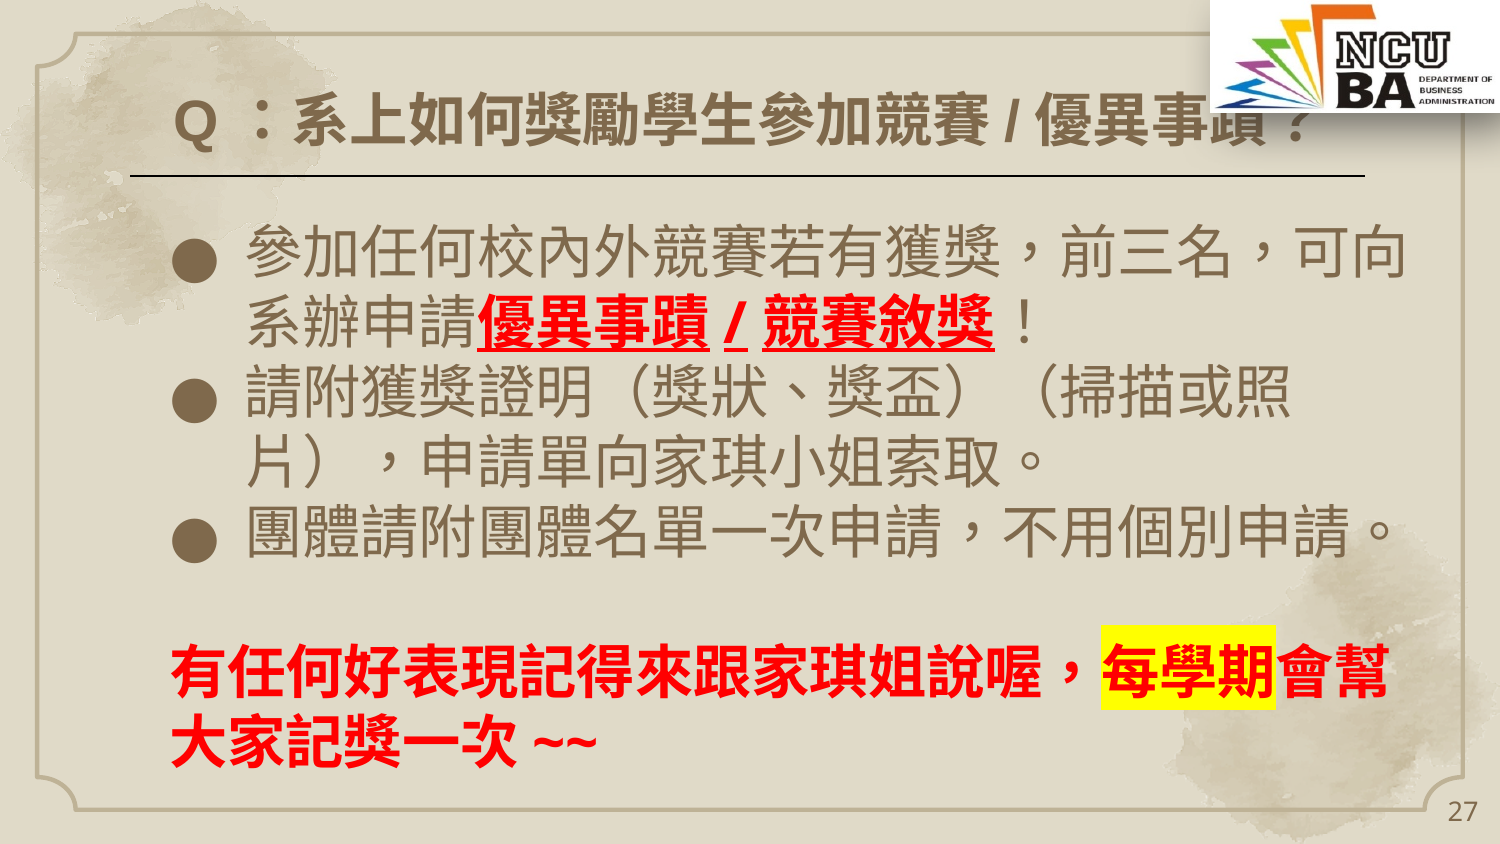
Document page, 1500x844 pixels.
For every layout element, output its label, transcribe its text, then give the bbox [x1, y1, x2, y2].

text_box 參加任何校內外競賽若有獲獎，前三名，可向系辦申請優異事蹟/競賽敘獎！ 請附獲獎證明（獎狀、獎盃）（掃描或照片），申請單向家琪小姐索取。 團體請附團體名單一次申請，不用個別申請。 有任何好表現記得來跟家琪姐說喔，每學期會幫大家記獎一次~~ [135, 176, 1461, 814]
picture [1210, 0, 1500, 113]
title Q：系上如何獎勵學生參加競賽/優異事蹟？ [117, 88, 1213, 148]
slide_number 27 [1403, 779, 1494, 844]
